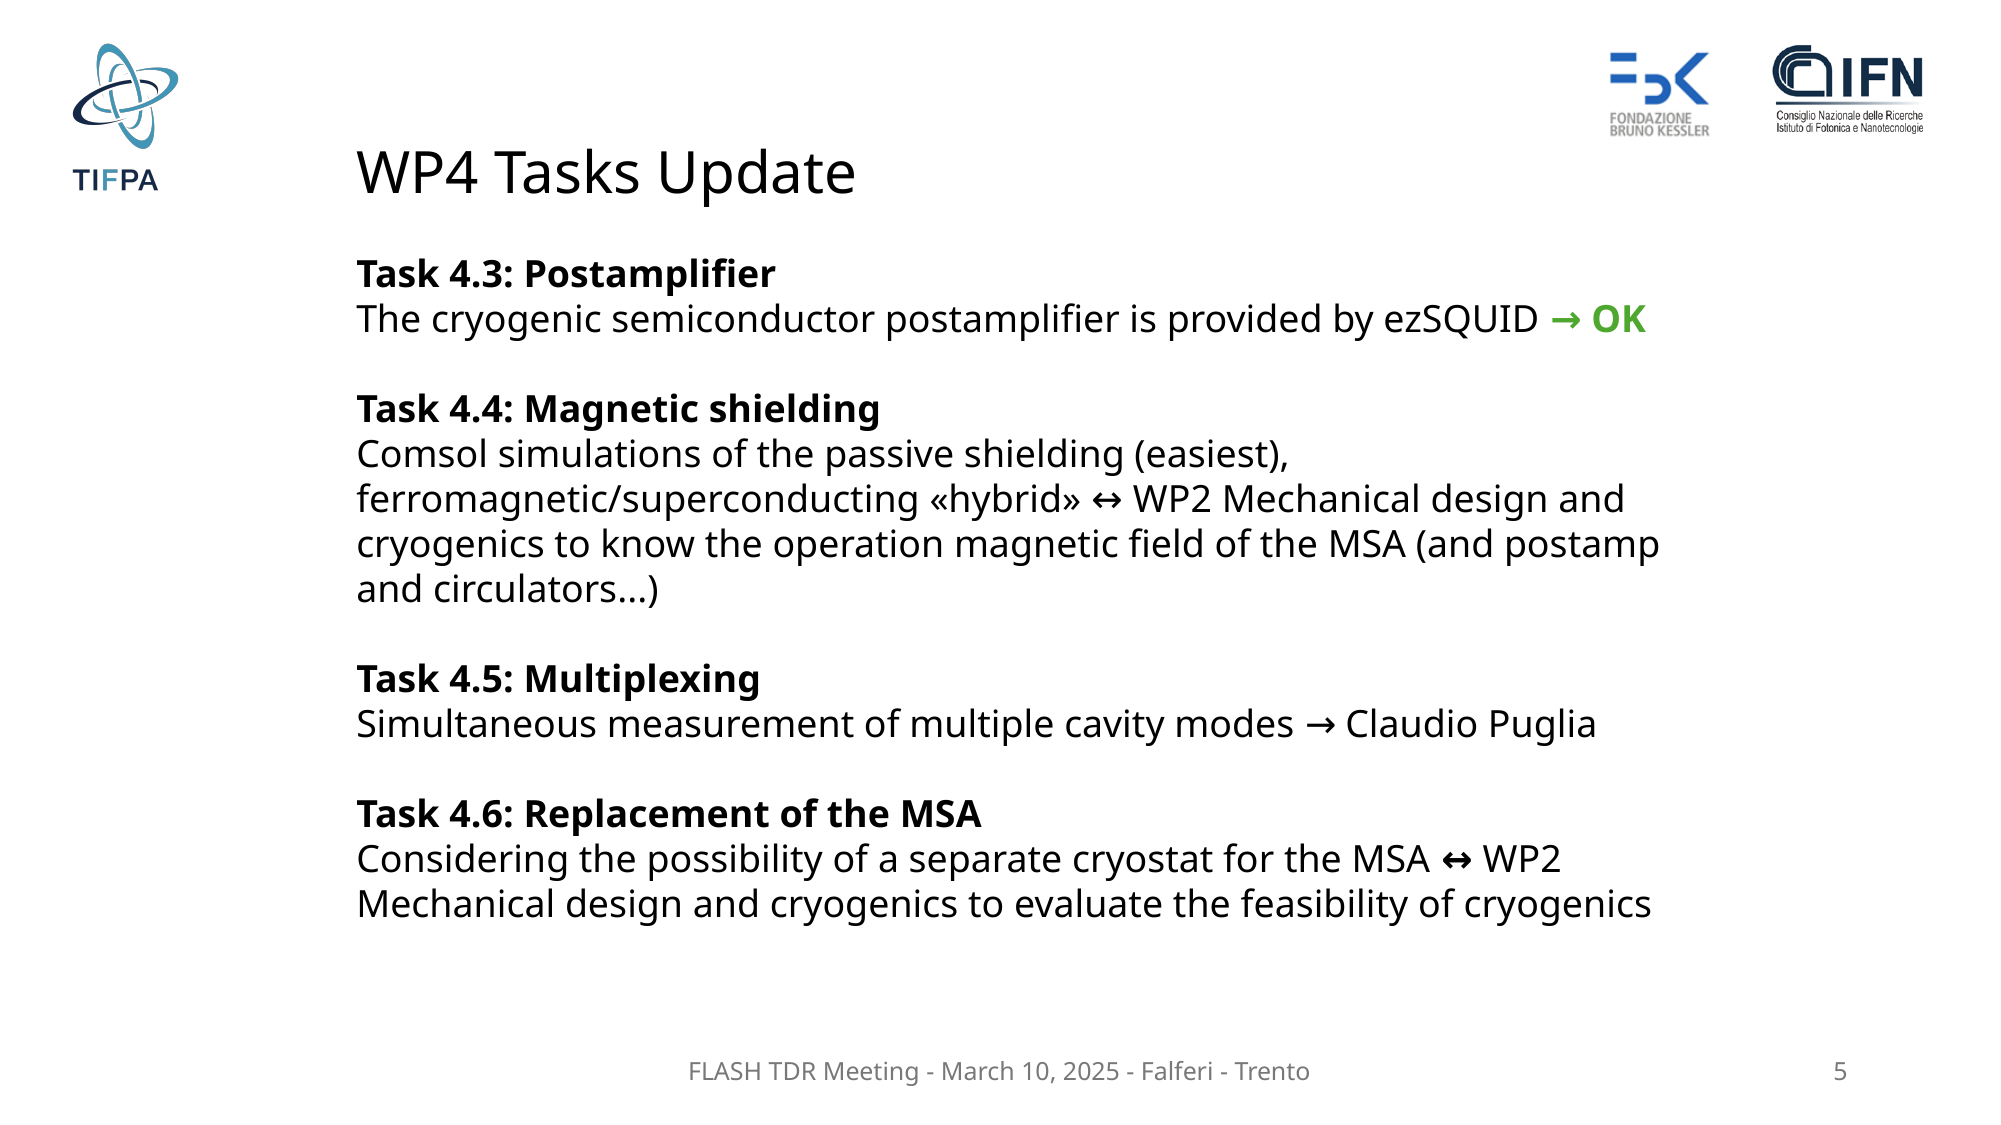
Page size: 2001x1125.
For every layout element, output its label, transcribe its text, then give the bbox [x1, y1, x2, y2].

picture [1771, 45, 1923, 134]
picture [35, 6, 215, 227]
text_box WP4 Tasks Update Task 4.3: Postamplifier The cryogenic semiconductor postamplifier is provided by ezSQUID → OK Task 4.4: Magnetic shielding Comsol simulations of the passive shielding (easiest), ferromagnetic/superconducting «hybrid» ↔ WP2 Mechanical design and cryogenics to know the operation magnetic field of the MSA (and postamp and circulators...) Task 4.5: Multiplexing Simultaneous measurement of multiple cavity modes → Claudio Puglia Task 4.6: Replacement of the MSA Considering the possibility of a separate cryostat for the MSA ↔ WP2 Mechanical design and cryogenics to evaluate the feasibility of cryogenics [341, 127, 1738, 978]
picture [1570, 35, 1750, 184]
footer FLASH TDR Meeting - March 10, 2025 - Falferi - Trento [662, 1042, 1338, 1103]
slide_number 5 [1412, 1042, 1863, 1103]
